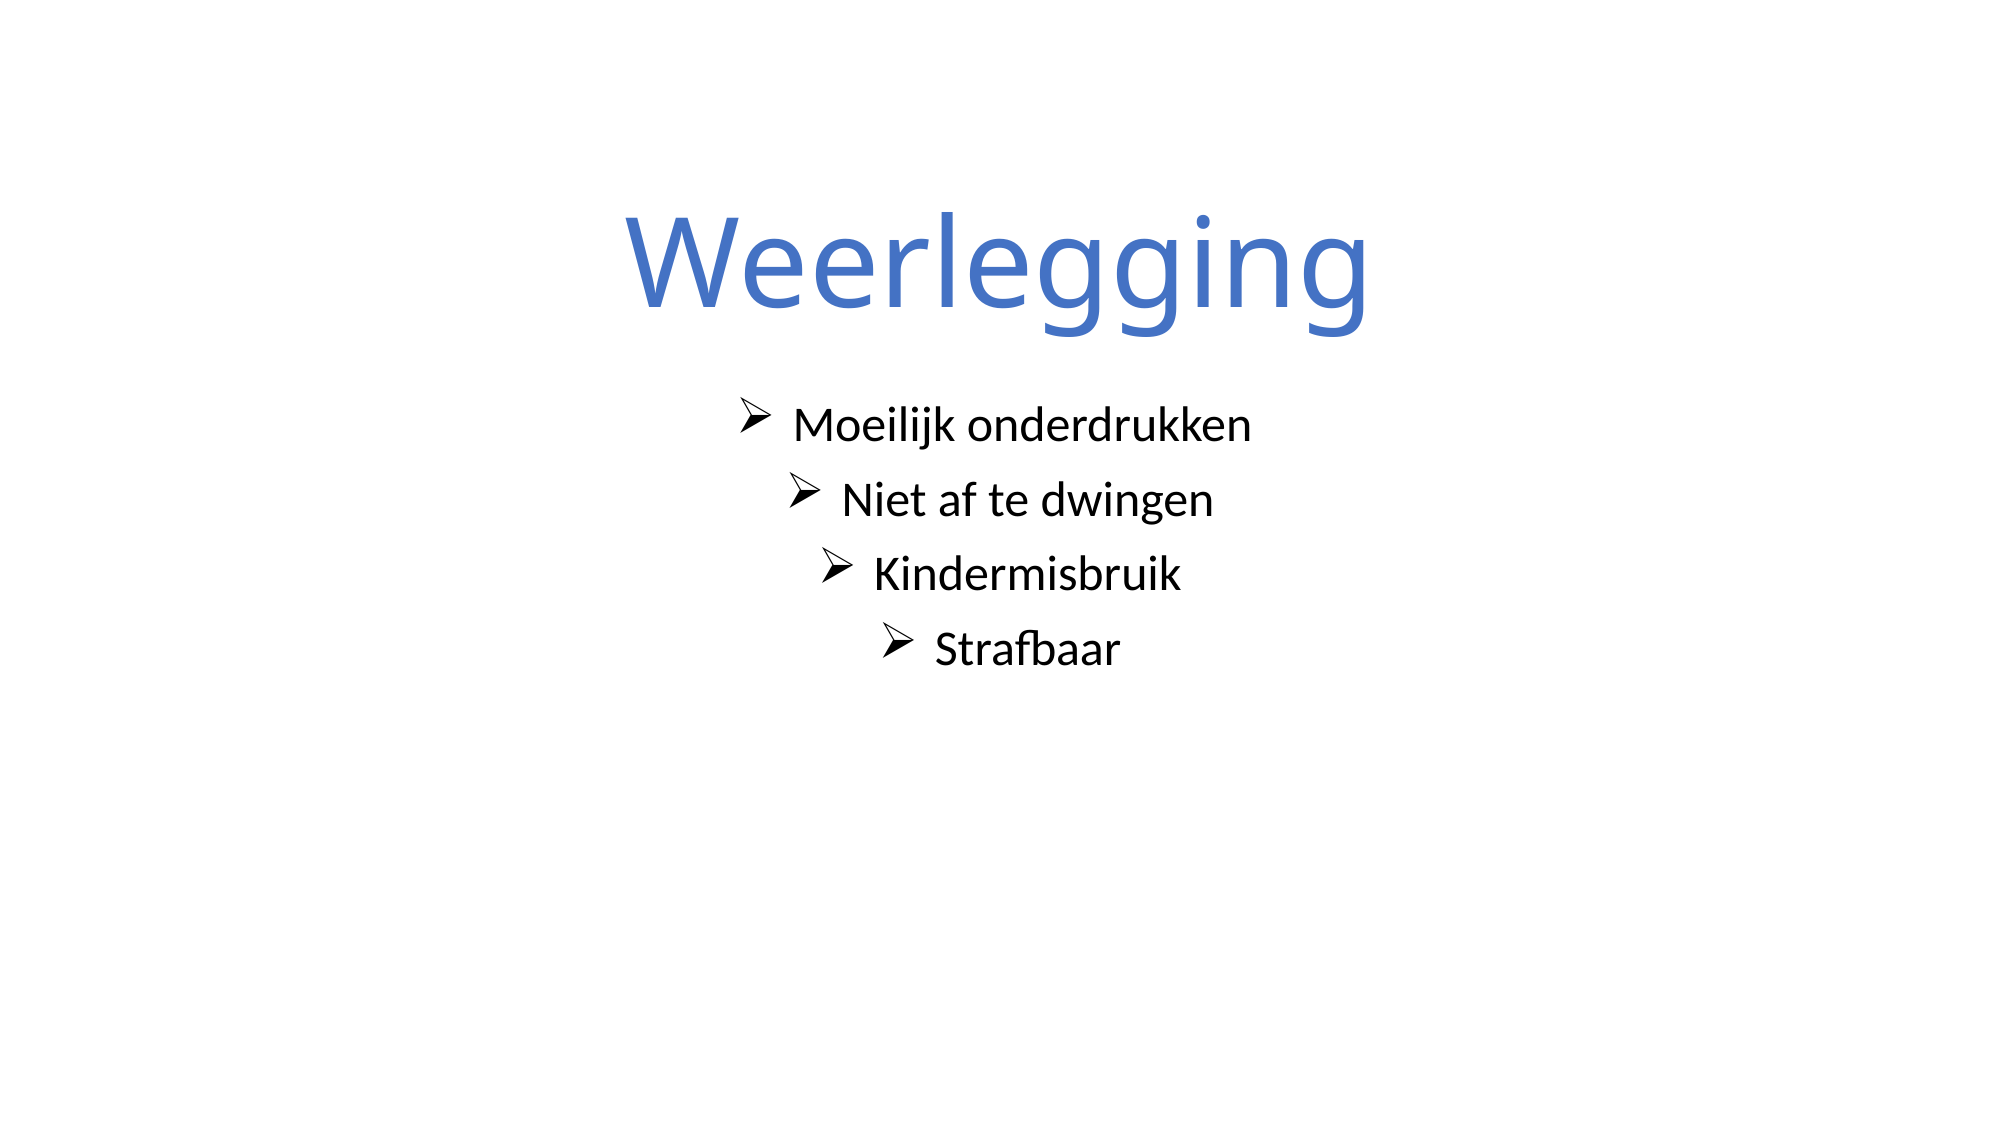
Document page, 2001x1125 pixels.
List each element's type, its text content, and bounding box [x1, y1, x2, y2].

subtitle Moeilijk onderdrukken Niet af te dwingen Kindermisbruik Strafbaar [249, 390, 1750, 863]
title Weerlegging [249, 130, 1750, 343]
